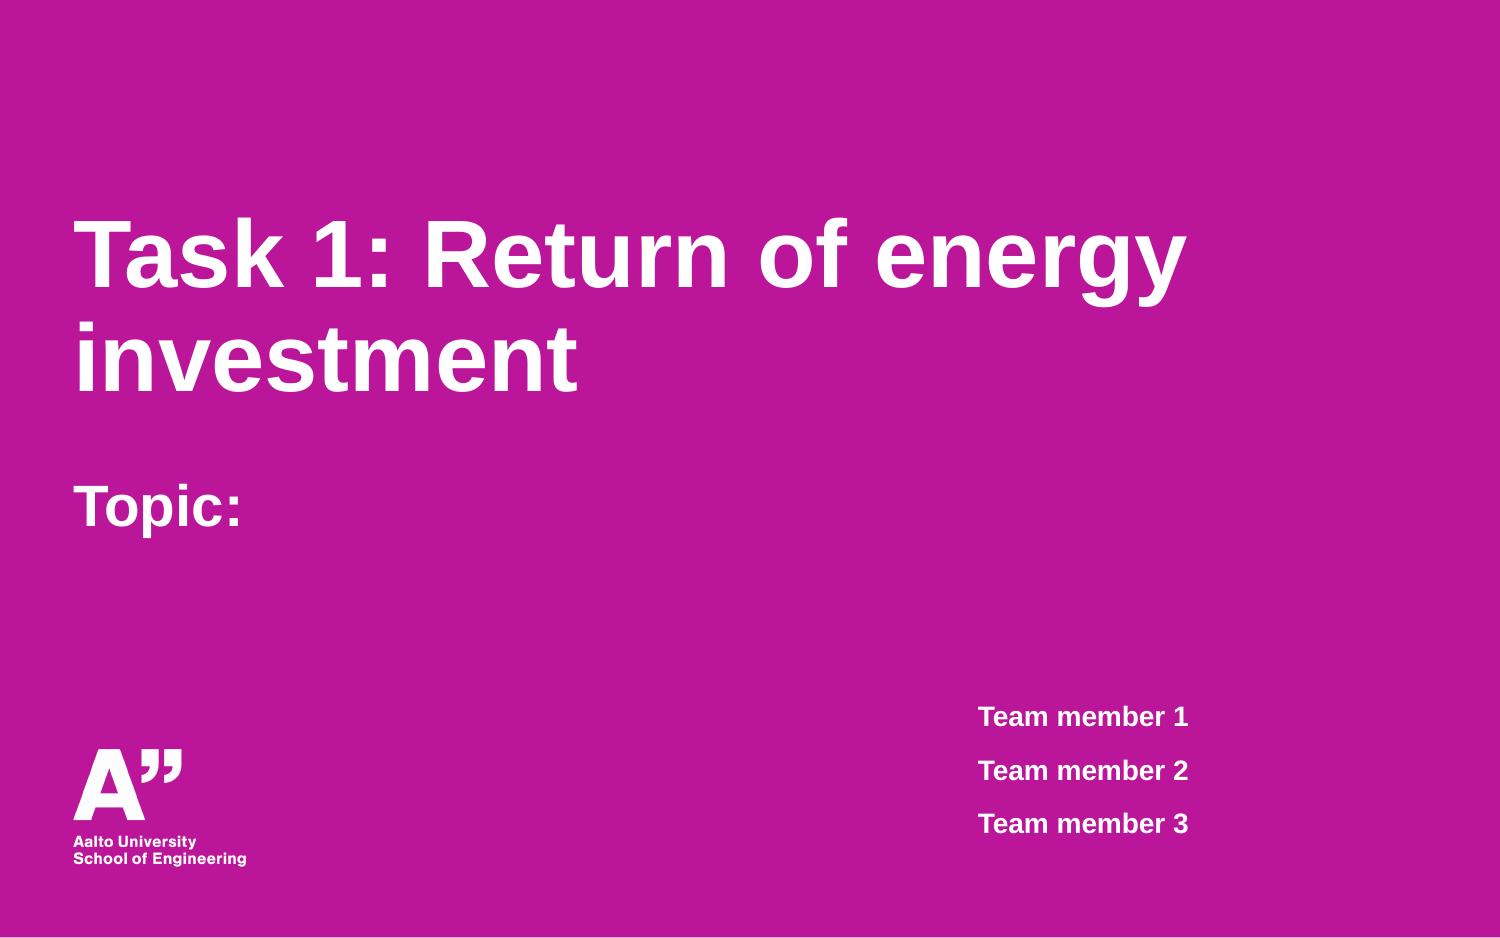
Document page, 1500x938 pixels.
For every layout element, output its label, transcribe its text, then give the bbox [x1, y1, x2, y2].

list Topic: [73, 468, 1383, 561]
list Task 1: Return of energy investment [73, 298, 1383, 420]
list Team member 1 [963, 694, 1368, 748]
picture [64, 742, 254, 873]
text_box Team member 3 [963, 802, 1368, 856]
list Team member 2 [963, 748, 1368, 802]
